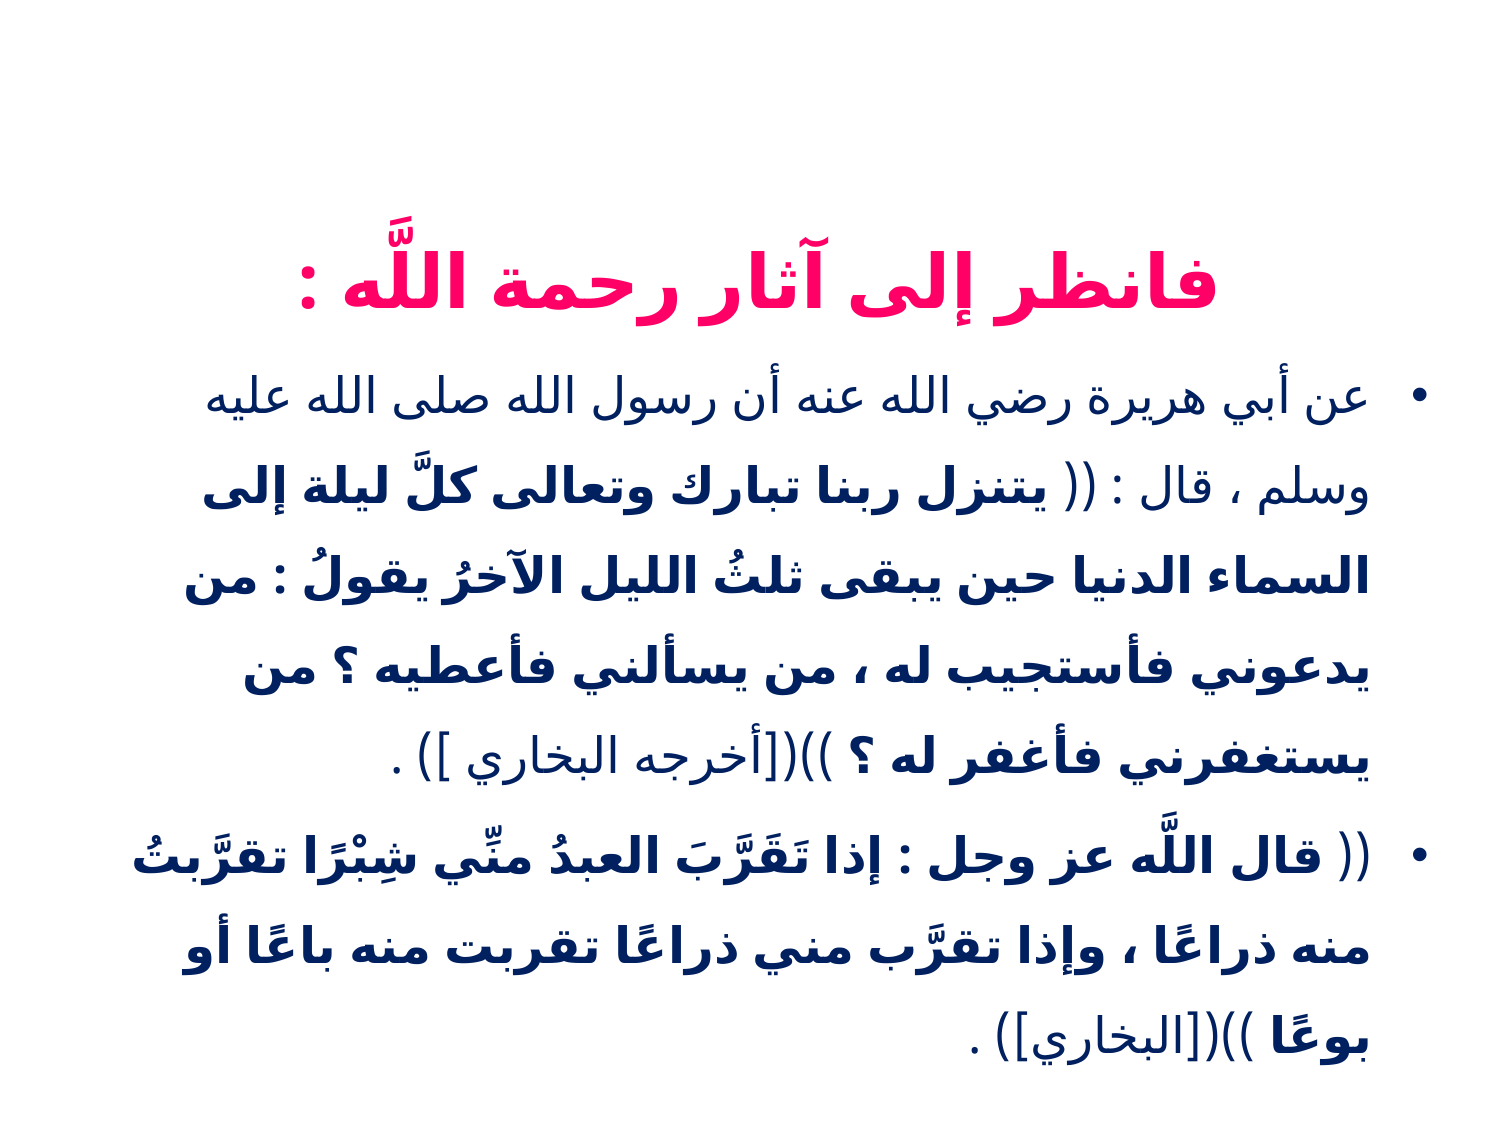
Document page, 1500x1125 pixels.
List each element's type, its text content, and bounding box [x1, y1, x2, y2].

list فانظر إلى آثار رحمة اللَّه : عن أبي هريرة رضي الله عنه أن رسول الله صلى الله عليه وسلم ، قال : (( يتنزل ربنا تبارك وتعالى كلَّ ليلة إلى السماء الدنيا حين يبقى ثلثُ الليل الآخرُ يقولُ : من يدعوني فأستجيب له ، من يسألني فأعطيه ؟ من يستغفرني فأغفر له ؟ ))([أخرجه البخاري ]) . (( قال اللَّه عز وجل : إذا تَقَرَّبَ العبدُ منِّي شِبْرًا تقرَّبتُ منه ذراعًا ، وإذا تقرَّب مني ذراعًا تقربت منه باعًا أو بوعًا ))([البخاري]) . [93, 181, 1444, 1072]
